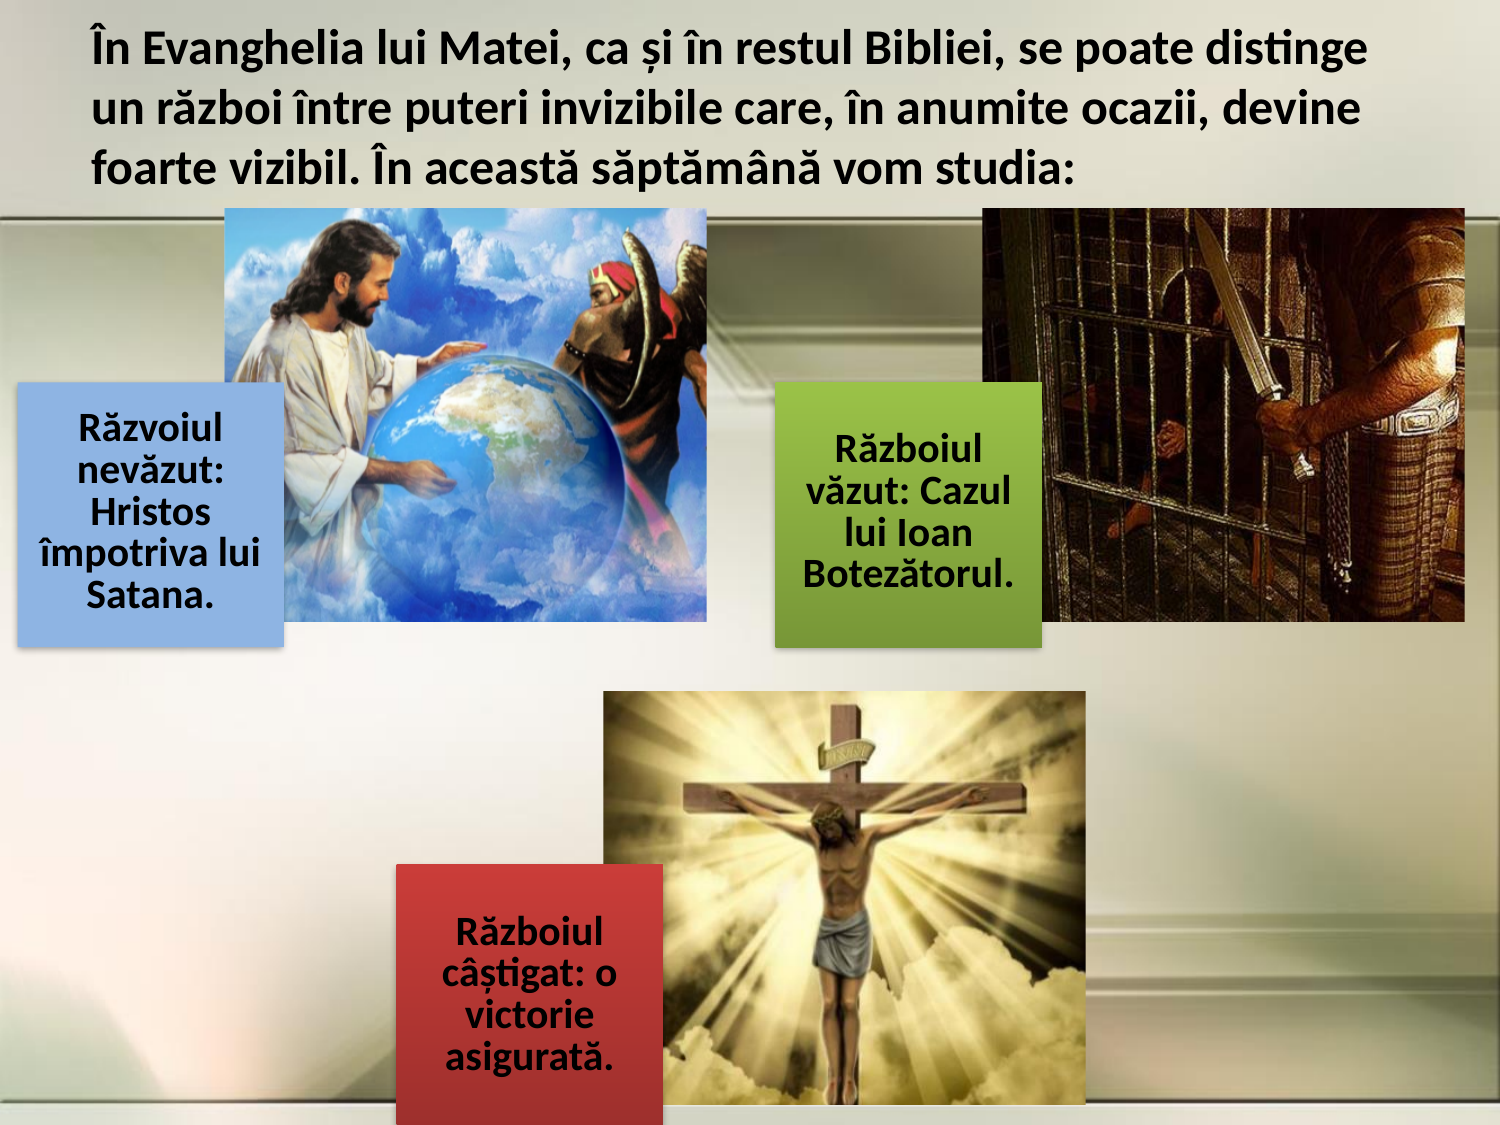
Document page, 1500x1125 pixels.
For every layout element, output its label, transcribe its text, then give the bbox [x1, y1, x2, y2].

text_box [17, 208, 1466, 1125]
picture [0, 0, 1500, 1125]
text_box În Evanghelia lui Matei, ca și în restul Bibliei, se poate distinge un război între puteri invizibile care, în anumite ocazii, devine foarte vizibil. În această săptămână vom studia: [76, 7, 1424, 202]
